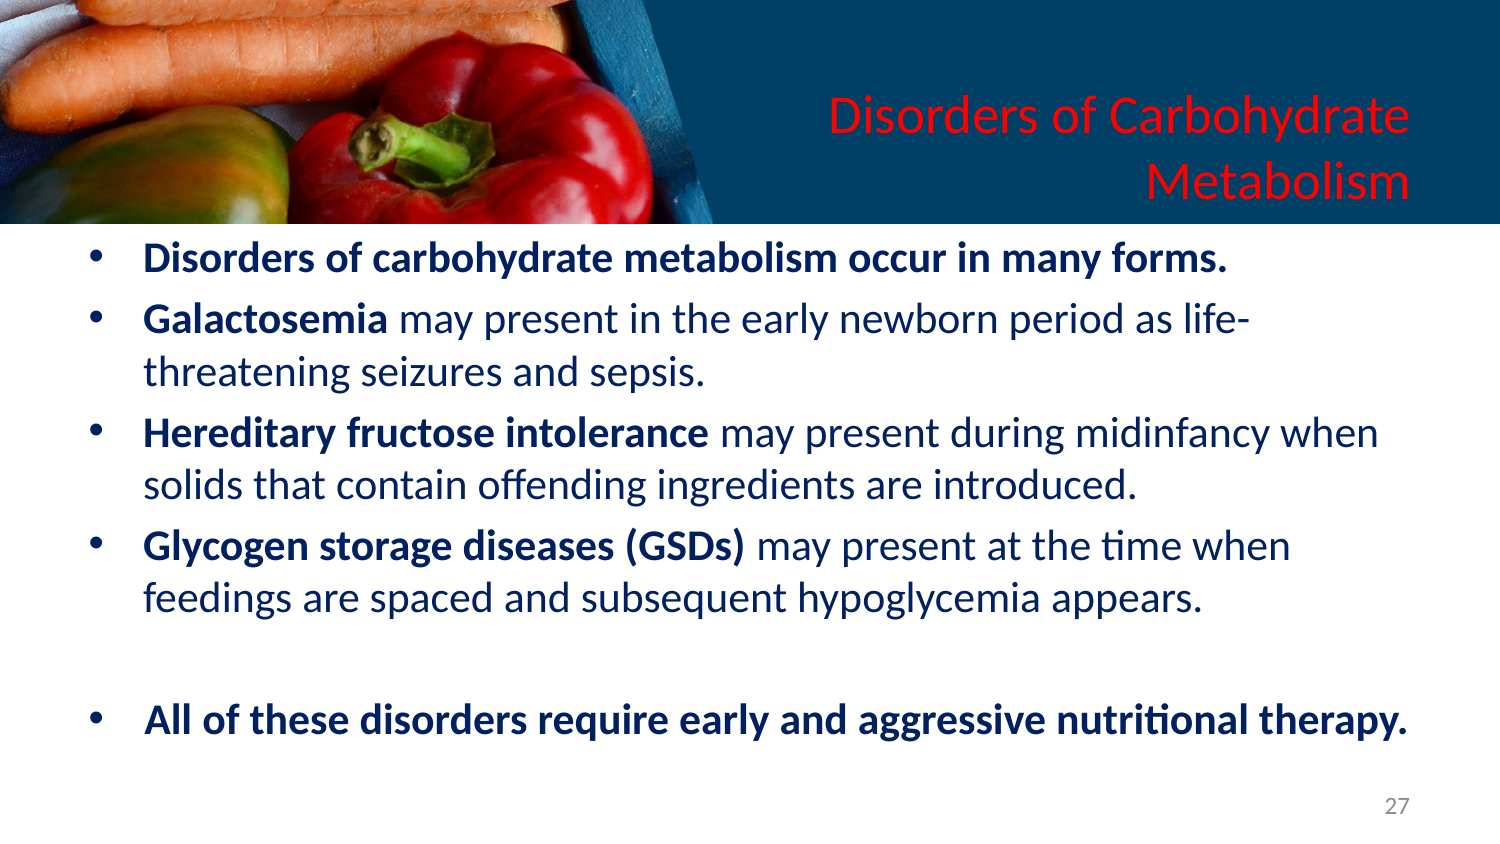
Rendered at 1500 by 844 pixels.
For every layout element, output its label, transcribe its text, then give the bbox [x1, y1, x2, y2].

picture [0, 0, 1500, 844]
slide_number 27 [1074, 782, 1425, 827]
title Disorders of Carbohydrate Metabolism [73, 71, 1427, 218]
list Disorders of carbohydrate metabolism occur in many forms. Galactosemia may present in the early newborn period as life-threatening seizures and sepsis. Hereditary fructose intolerance may present during midinfancy when solids that contain offending ingredients are introduced. Glycogen storage diseases (GSDs) may present at the time when feedings are spaced and subsequent hypoglycemia appears. All of these disorders require early and aggressive nutritional therapy. [73, 221, 1427, 773]
